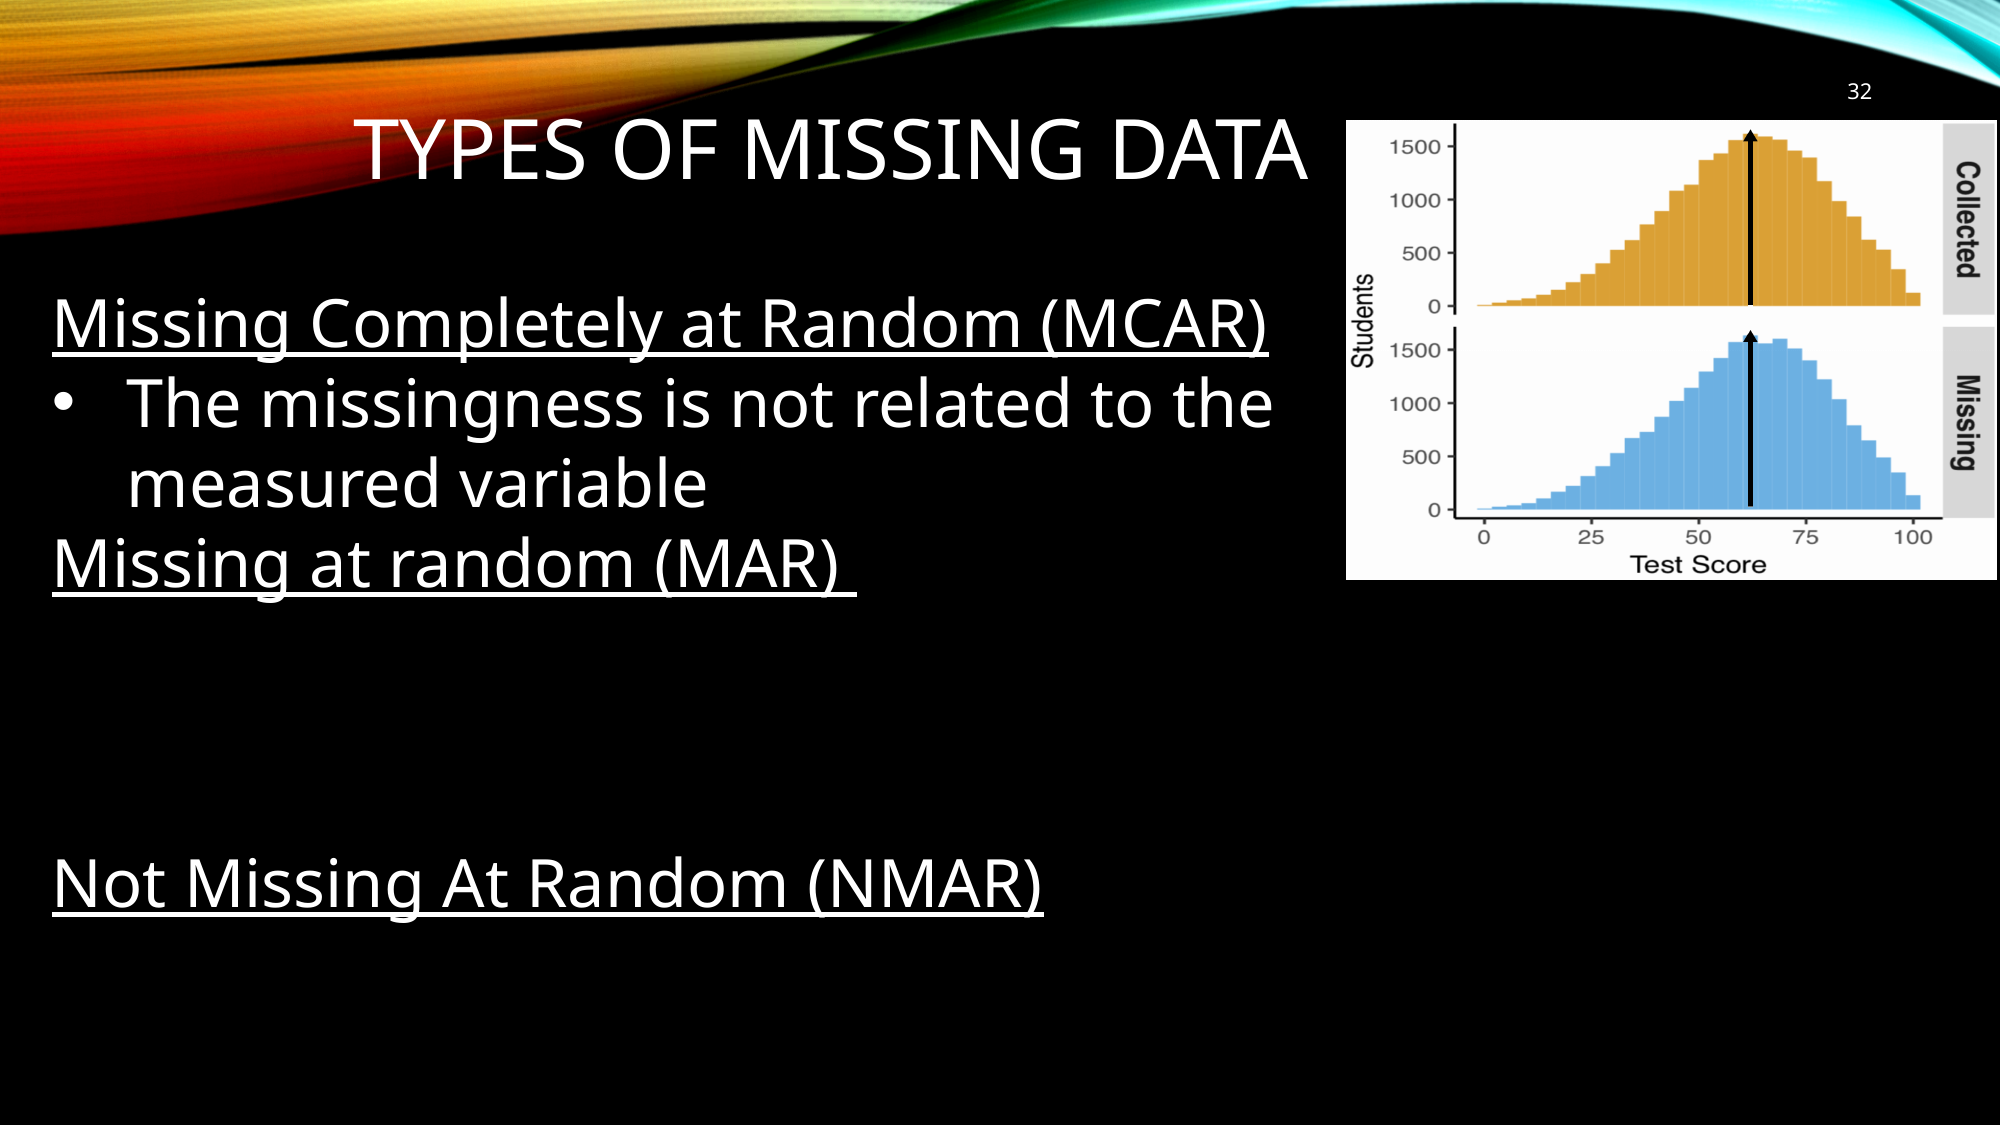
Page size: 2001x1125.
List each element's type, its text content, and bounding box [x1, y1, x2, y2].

title Types of missing data [338, 46, 1888, 259]
picture [0, 0, 2000, 581]
text_box Missing Completely at Random (MCAR) The missingness is not related to the measured variable Missing at random (MAR) The missingness is related to the measured variable but is conditional on other variables Not Missing At Random (NMAR) The missingness is related to the measured variable [35, 264, 1373, 1097]
